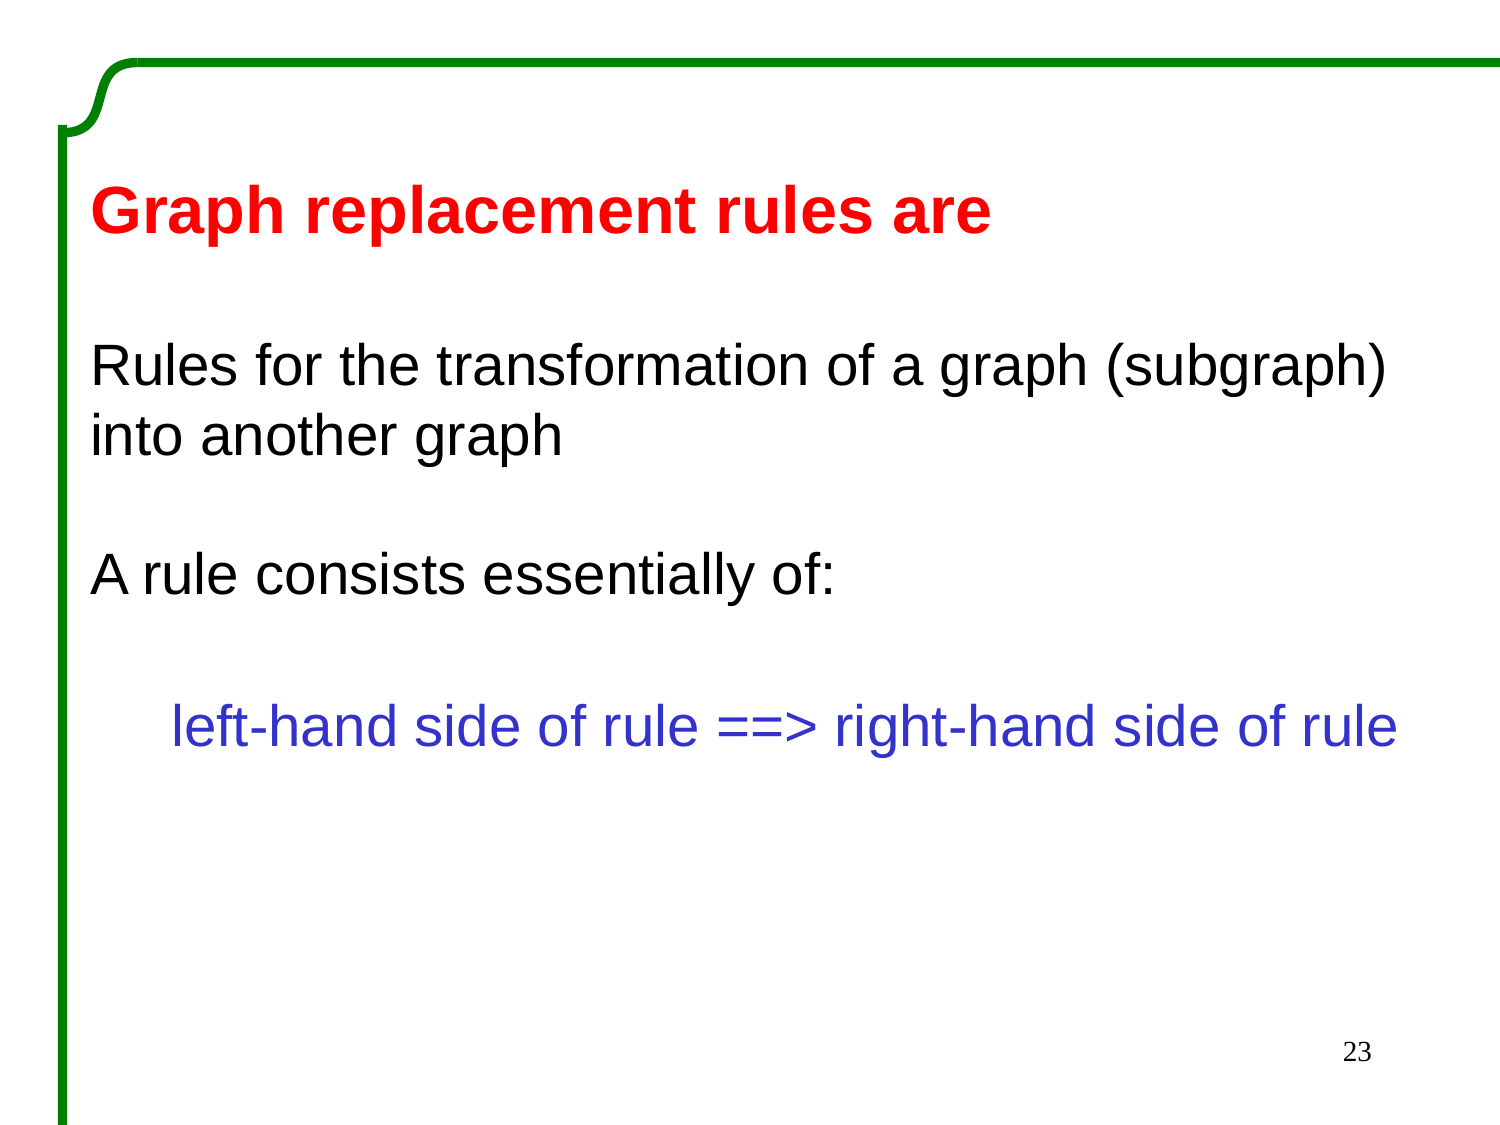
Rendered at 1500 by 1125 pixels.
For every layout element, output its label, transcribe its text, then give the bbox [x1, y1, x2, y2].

slide_number 23 [1074, 1025, 1388, 1100]
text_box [64, 60, 136, 136]
subtitle Graph replacement rules are Rules for the transformation of a graph (subgraph) into another graph A rule consists essentially of: left-hand side of rule ==> right-hand side of rule [74, 159, 1500, 956]
